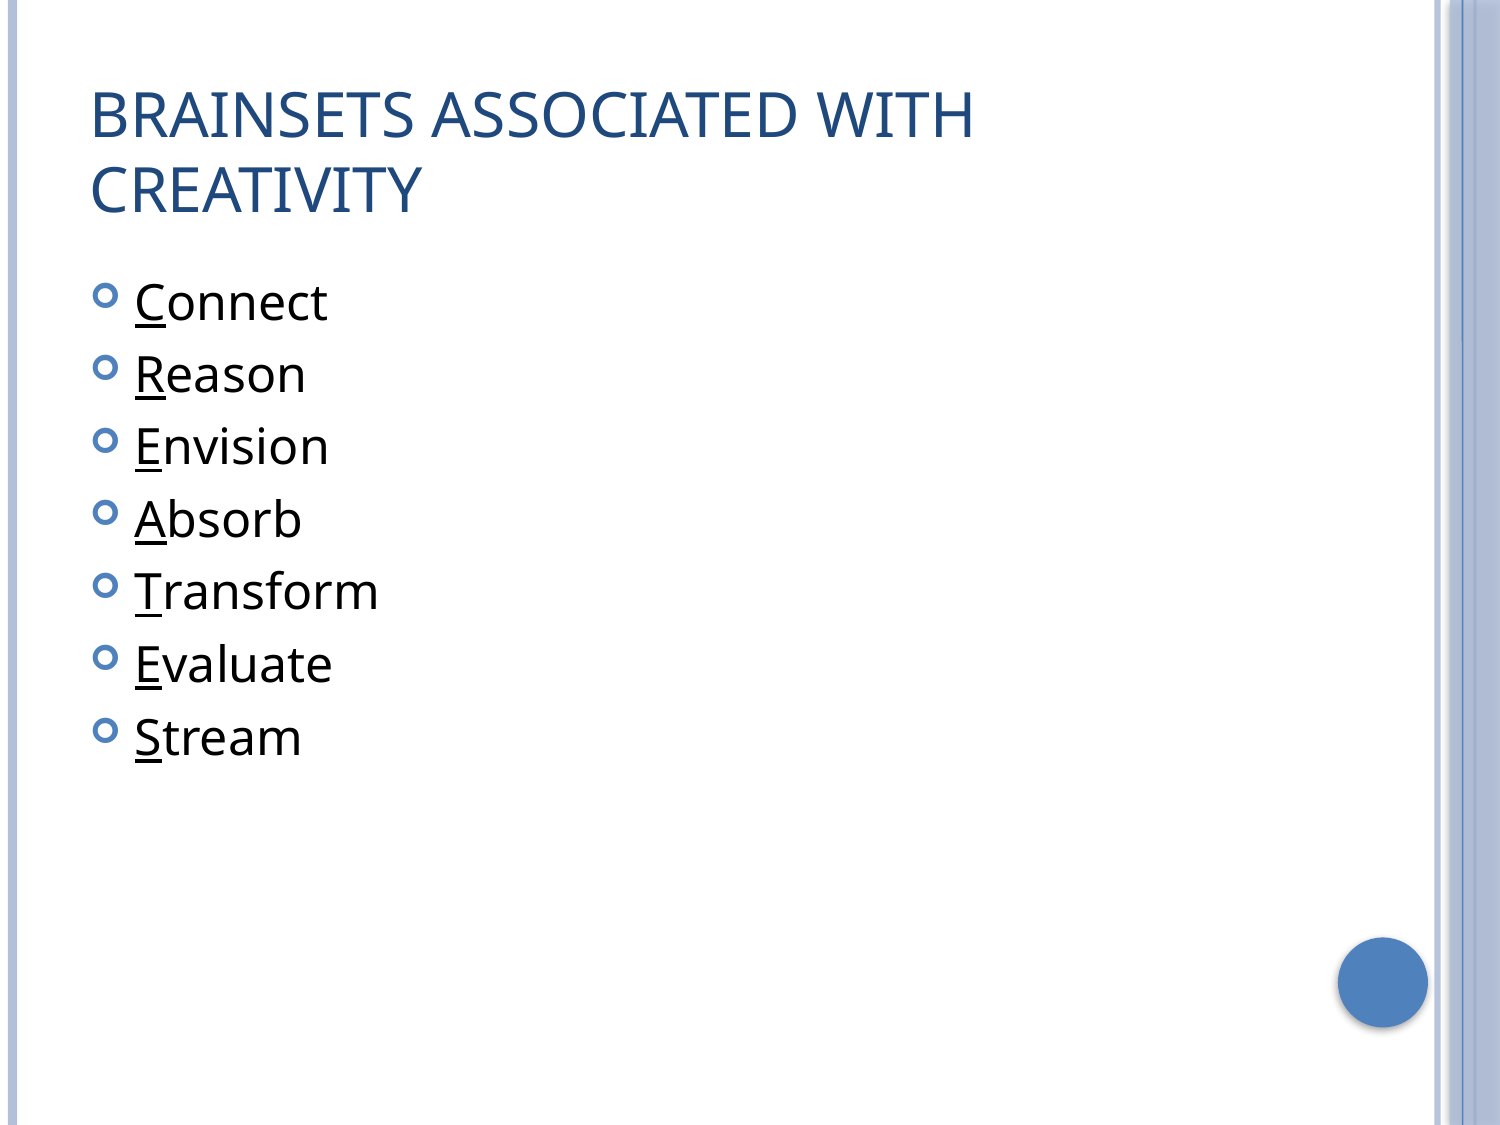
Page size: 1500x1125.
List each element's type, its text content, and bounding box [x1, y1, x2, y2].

list Connect Reason Envision Absorb Transform Evaluate Stream [75, 262, 1300, 1062]
title Brainsets associated with Creativity [75, 45, 1300, 233]
